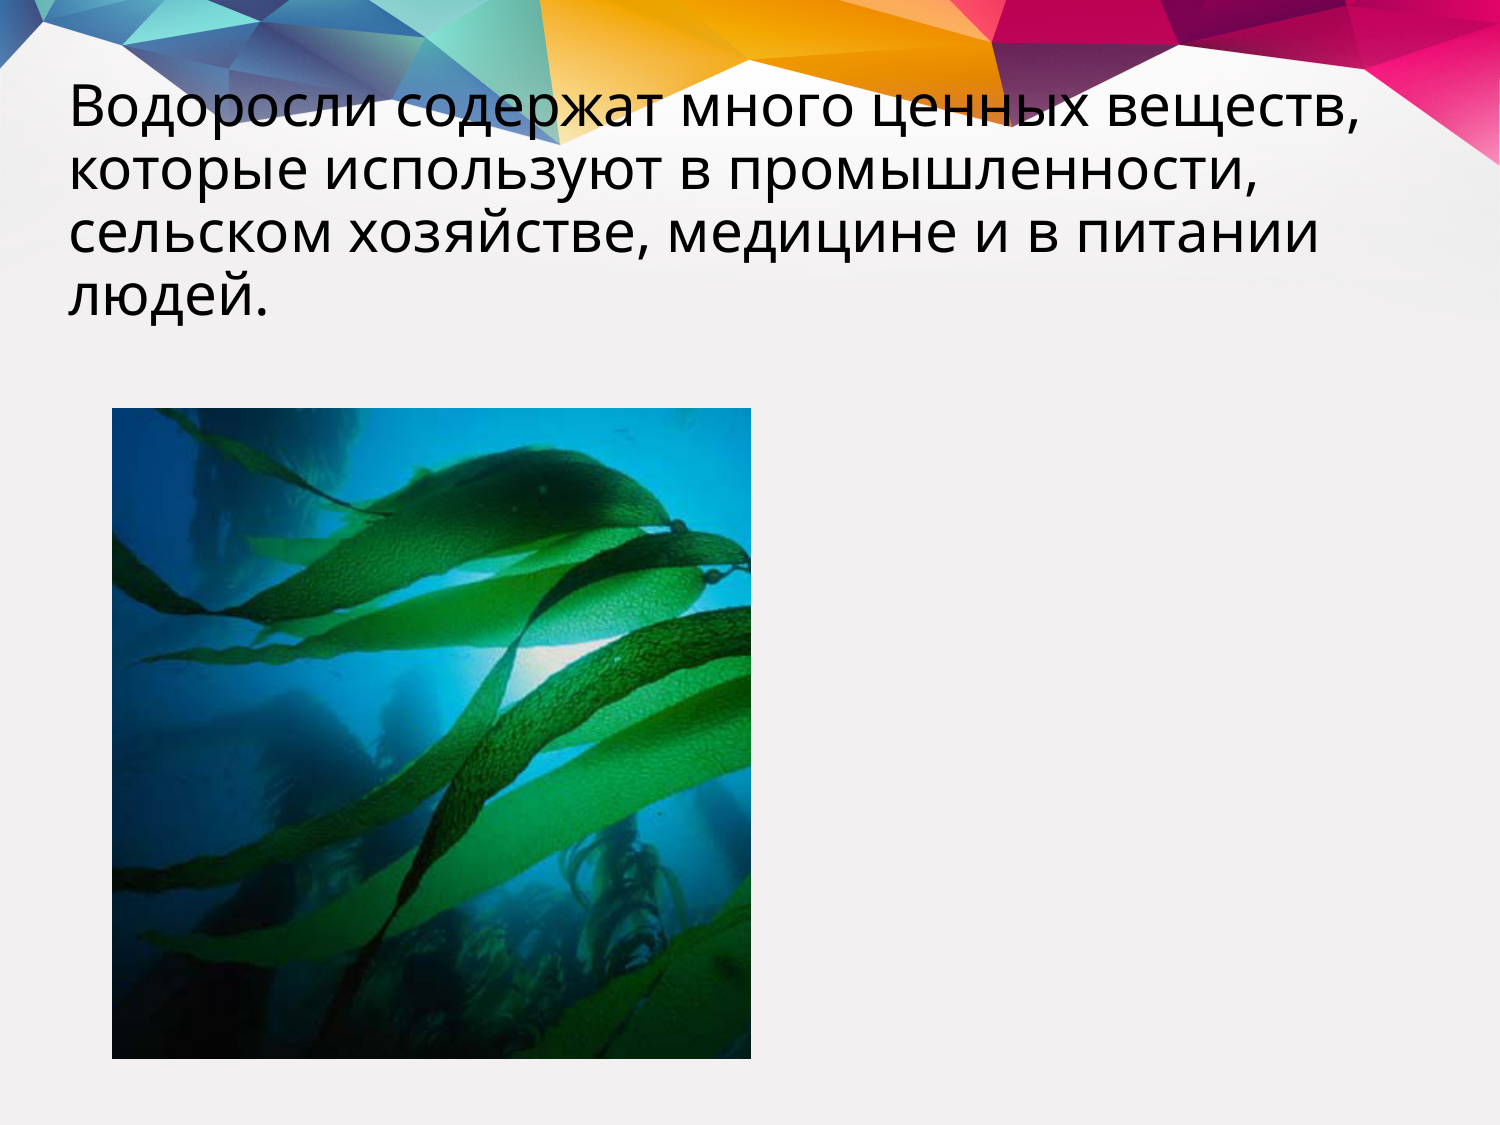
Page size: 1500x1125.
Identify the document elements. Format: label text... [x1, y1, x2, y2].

title Водоросли содержат много ценных веществ, которые используют в промышленности, сельском хозяйстве, медицине и в питании людей. [53, 42, 1404, 362]
picture [0, 0, 1500, 1125]
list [112, 408, 751, 1059]
